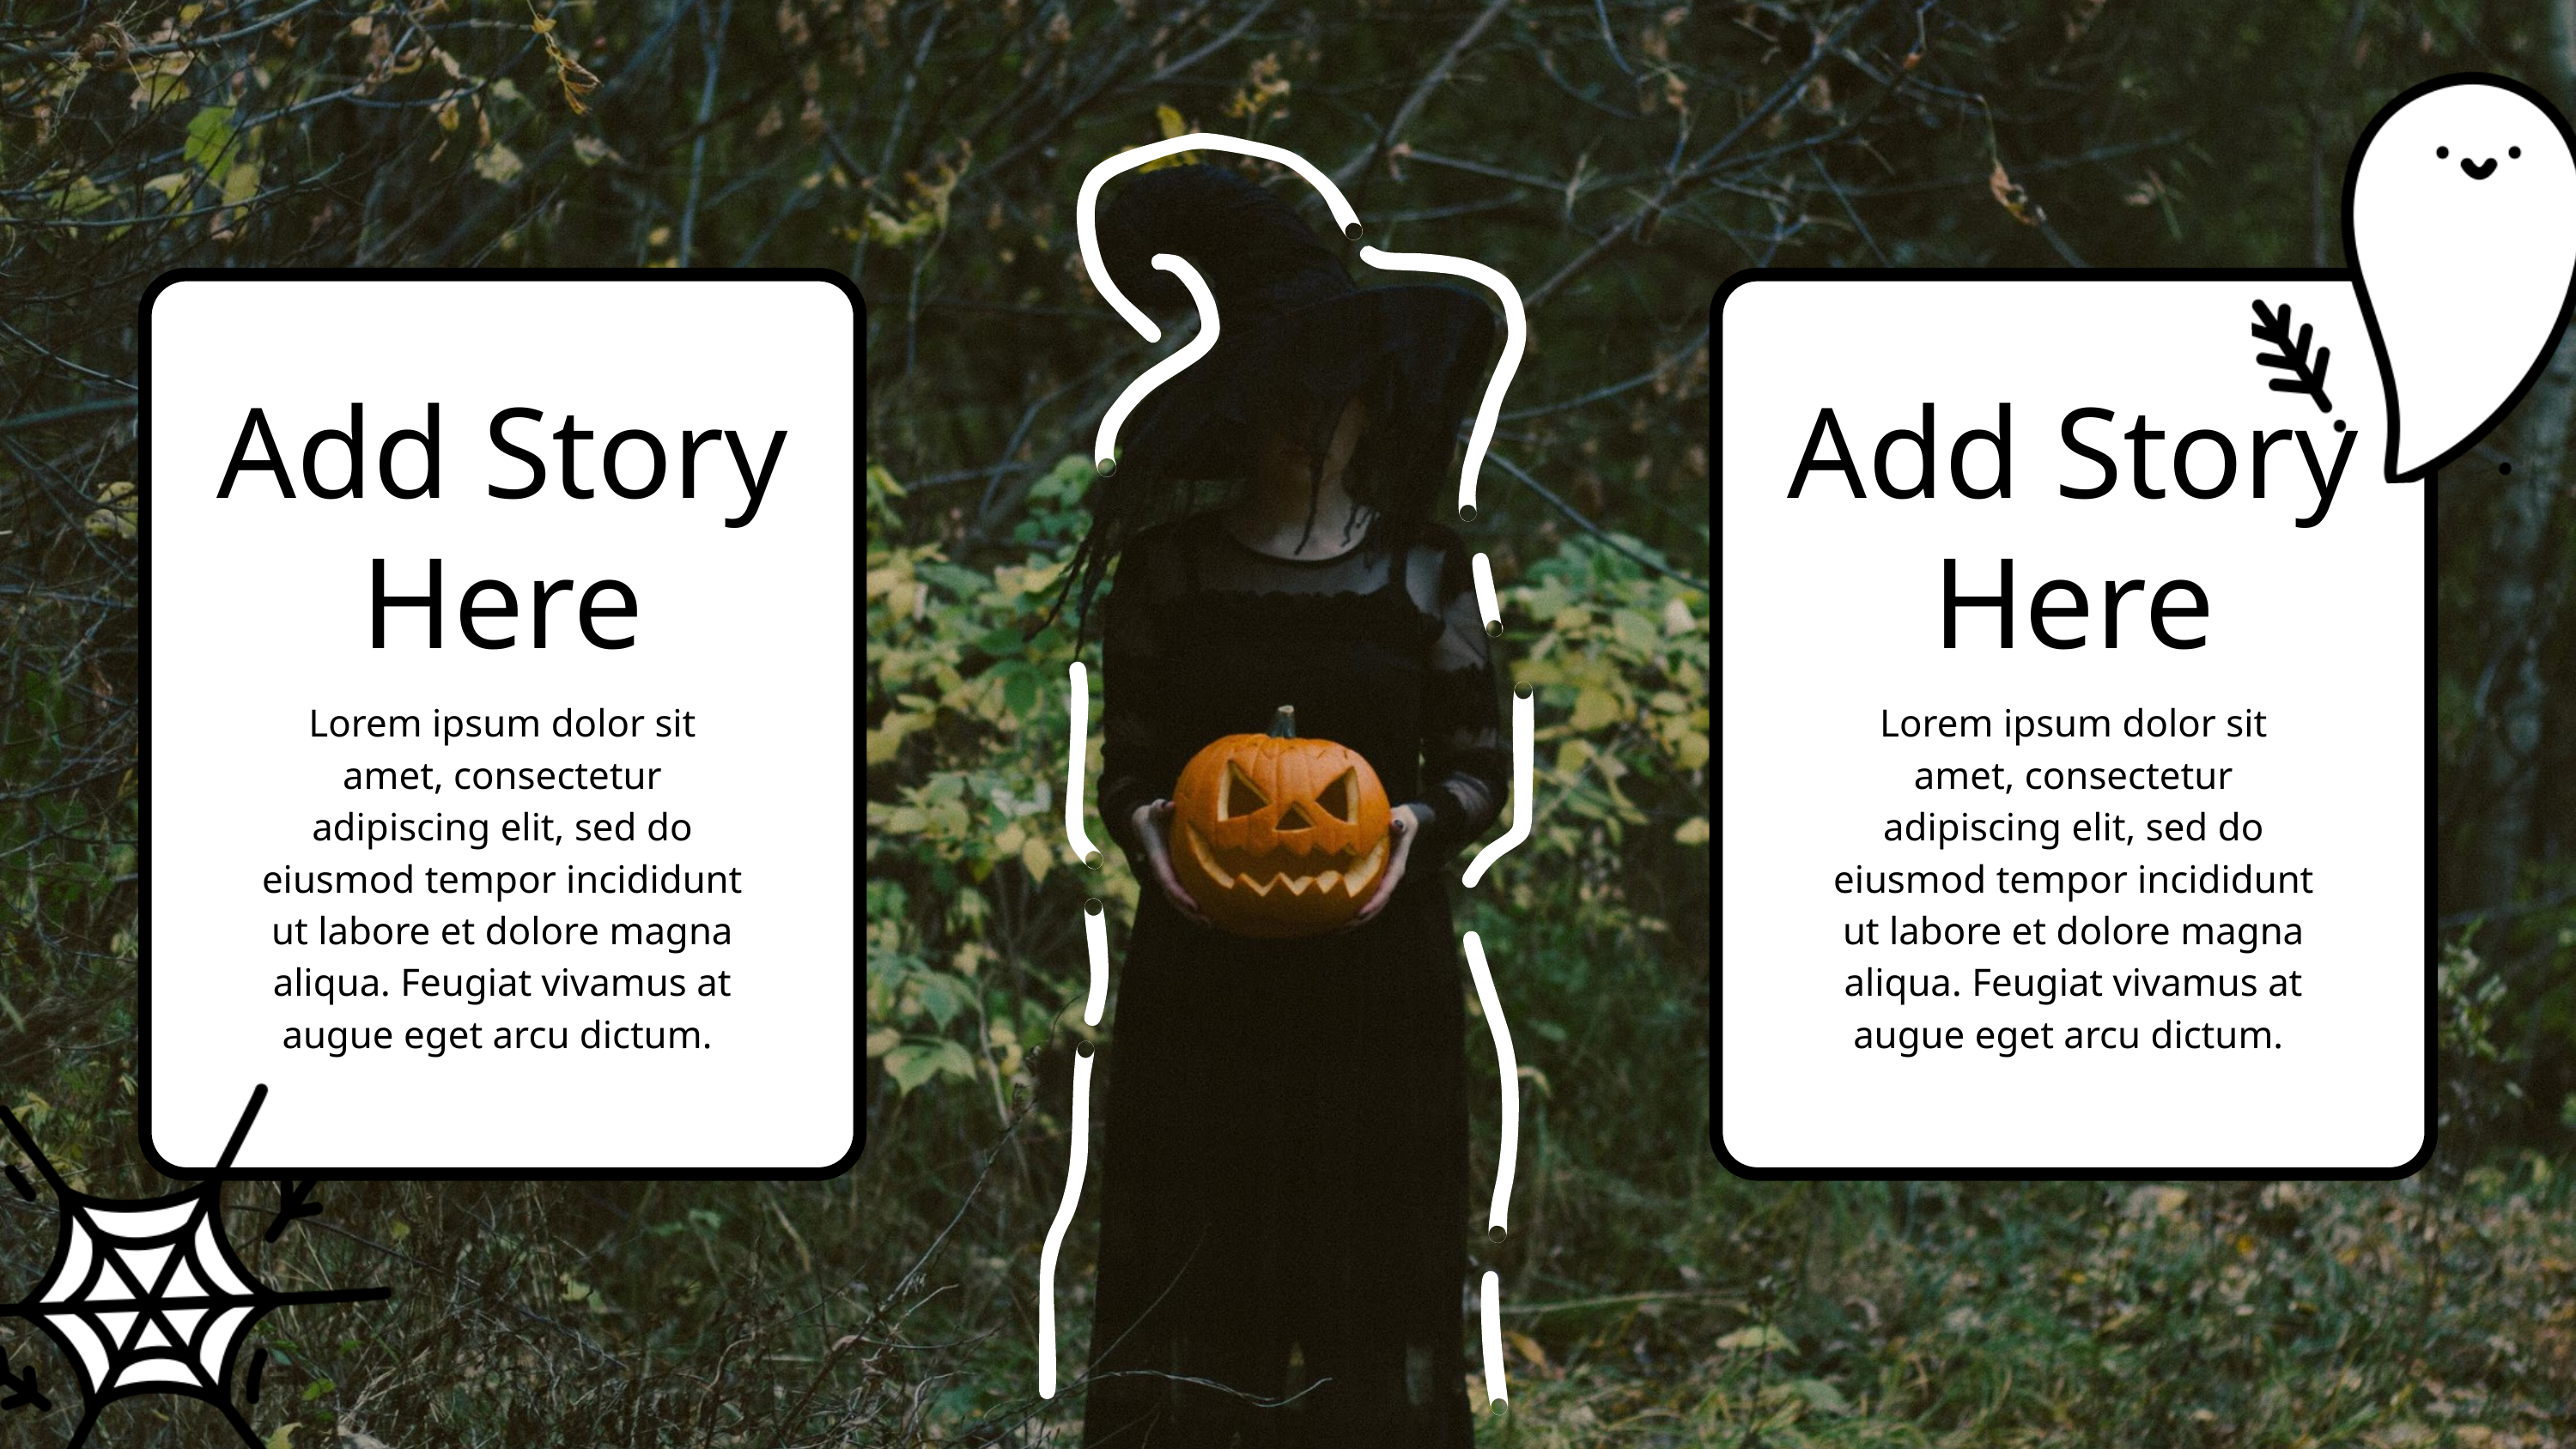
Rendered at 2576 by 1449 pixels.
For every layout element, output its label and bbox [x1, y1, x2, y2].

text_box [144, 248, 860, 1174]
picture [0, 0, 2576, 1449]
text_box [1716, 248, 2432, 1174]
